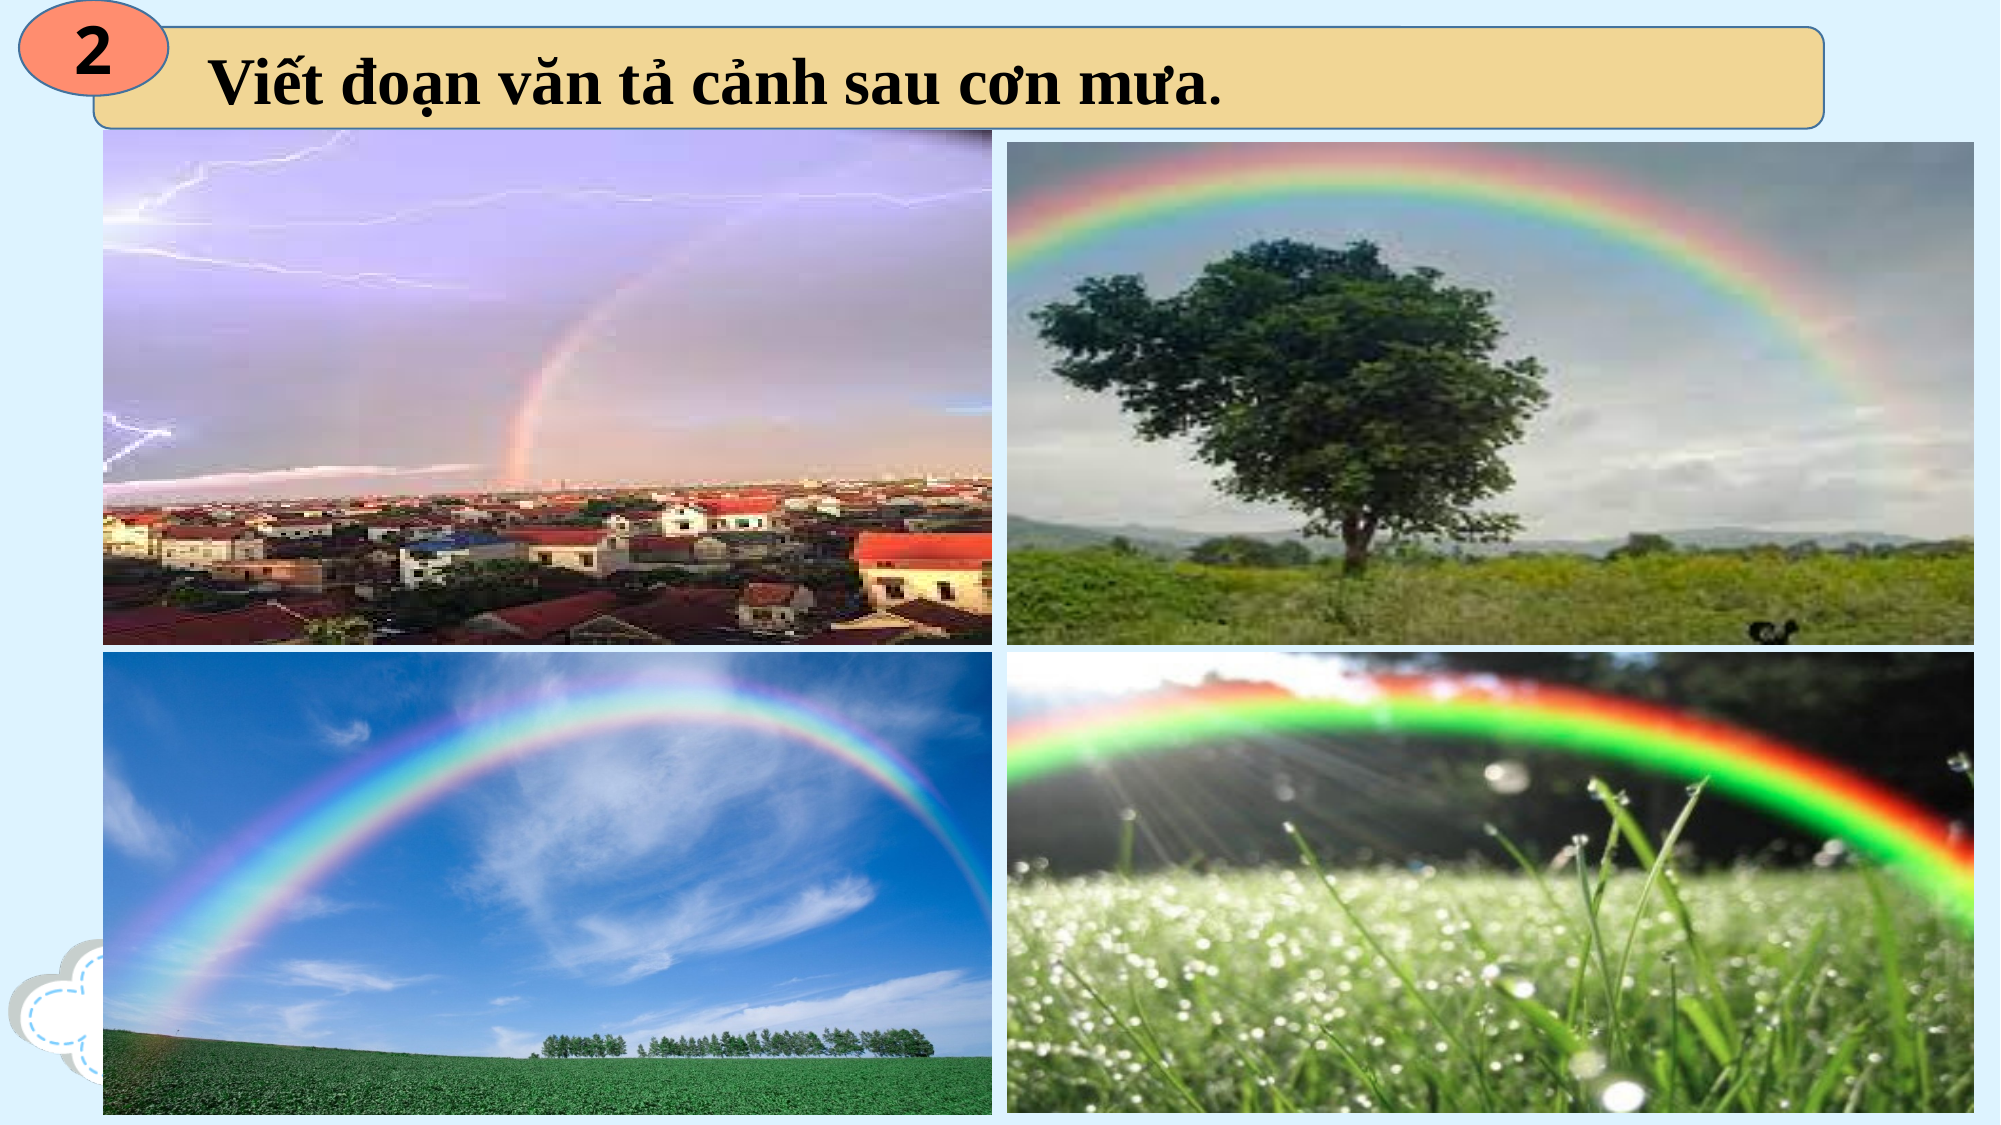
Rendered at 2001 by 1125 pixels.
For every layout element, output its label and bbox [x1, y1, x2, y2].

picture [103, 130, 992, 645]
picture [8, 652, 992, 1115]
picture [1007, 652, 1974, 1113]
picture [1007, 142, 1974, 645]
text_box [19, 0, 1824, 129]
